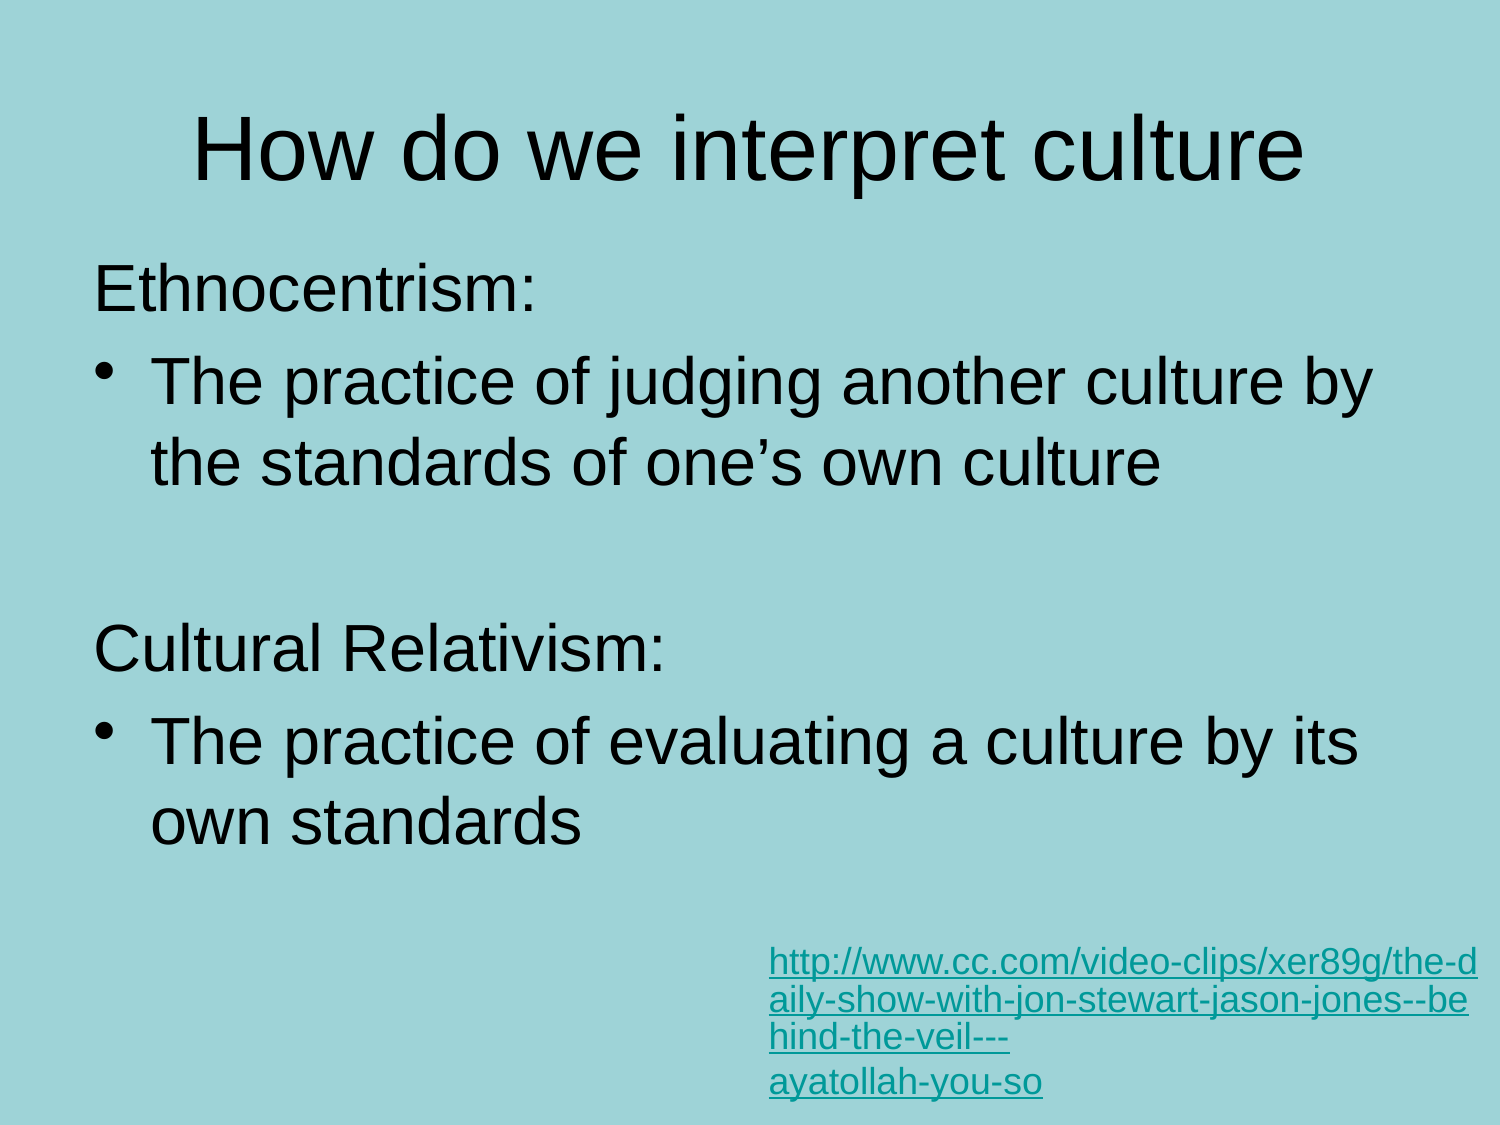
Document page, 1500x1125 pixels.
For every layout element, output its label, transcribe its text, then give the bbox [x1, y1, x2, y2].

text_box How do we interpret culture [74, 50, 1425, 238]
text_box http://www.cc.com/video-clips/xer89g/the-daily-show-with-jon-stewart-jason-jones--behind-the-veil---ayatollah-you-so [753, 929, 1500, 1080]
text_box Ethnocentrism: The practice of judging another culture by the standards of one’s own culture Cultural Relativism: The practice of evaluating a culture by its own standards [78, 237, 1429, 463]
